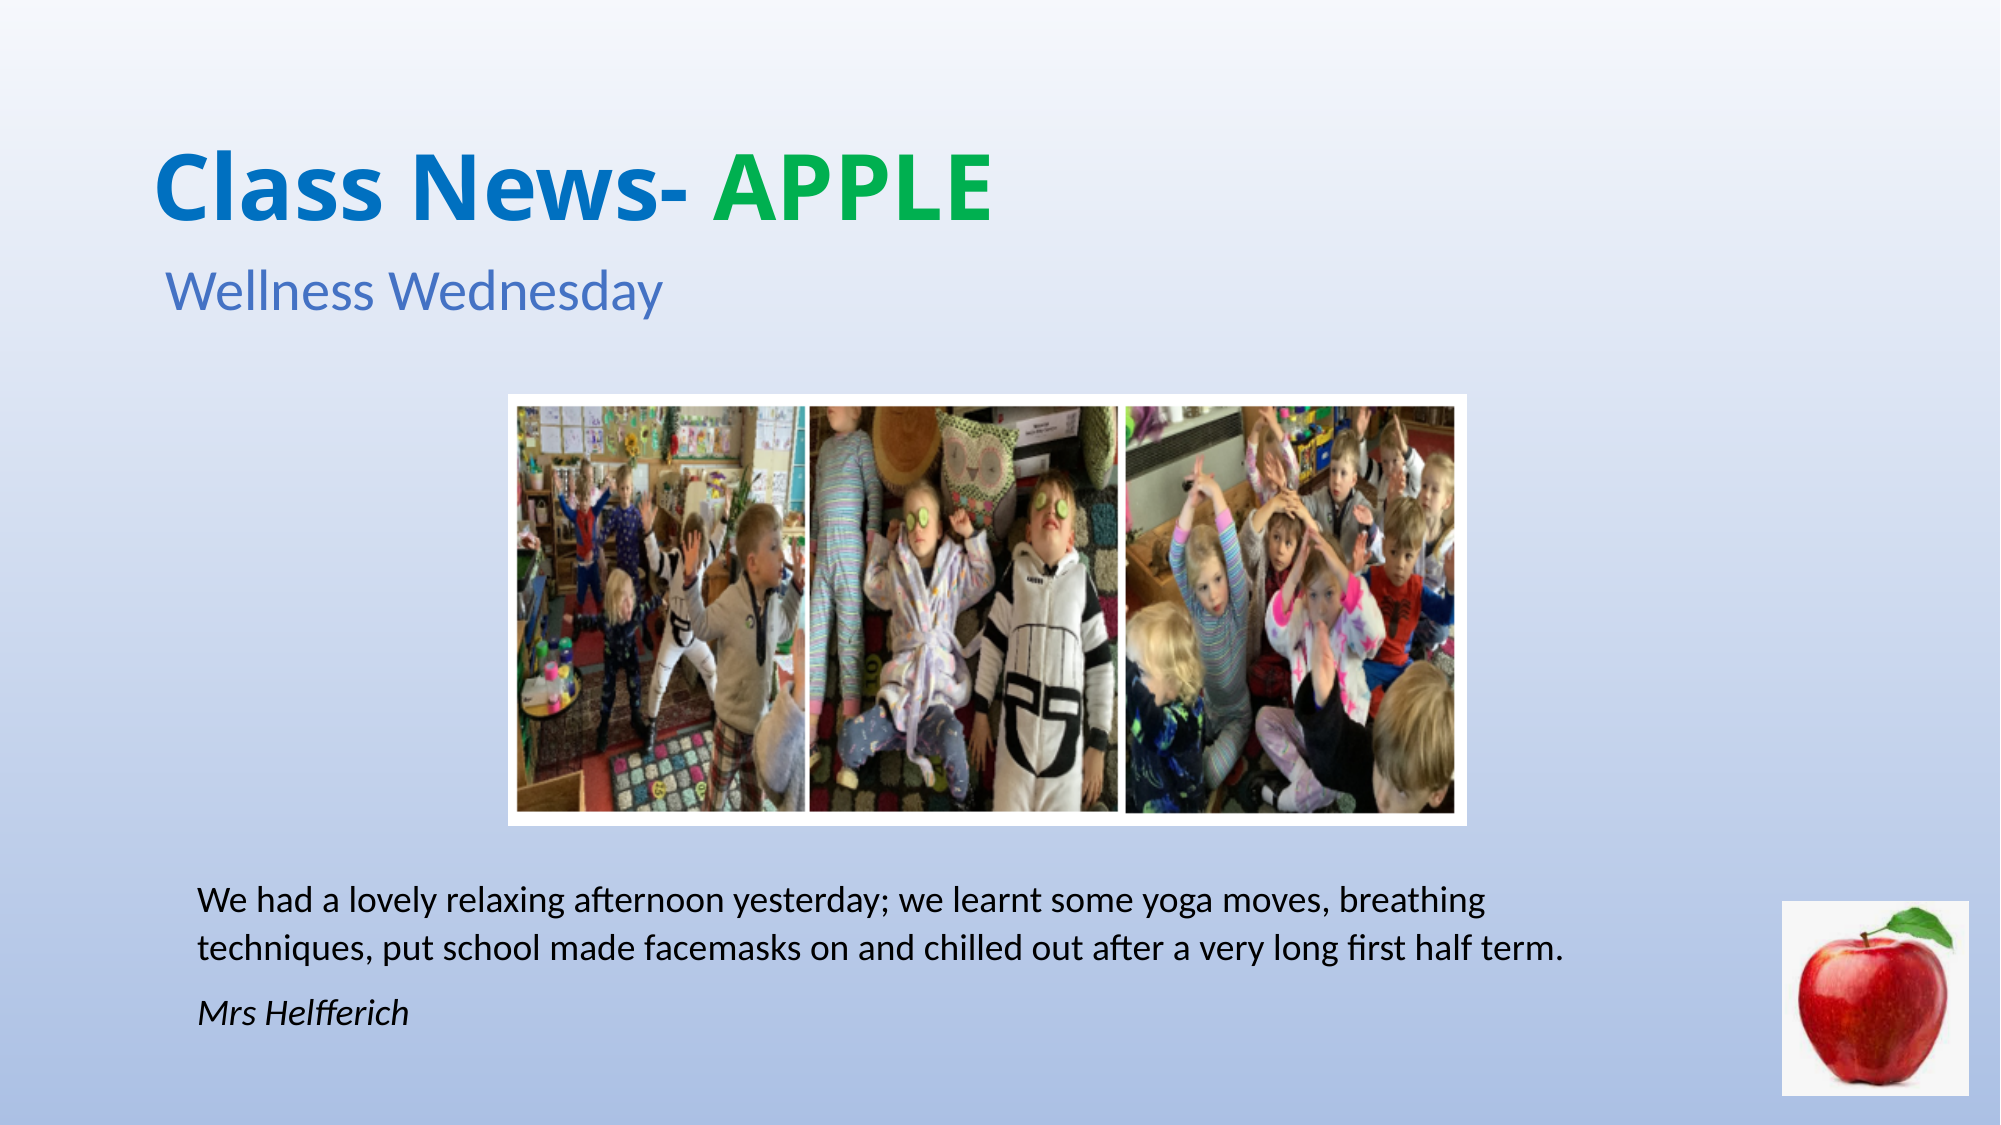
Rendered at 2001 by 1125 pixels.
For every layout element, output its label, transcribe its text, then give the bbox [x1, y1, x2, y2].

list Wellness Wednesday [150, 252, 1876, 967]
picture [508, 394, 1467, 826]
picture [1782, 901, 1969, 1096]
text_box We had a lovely relaxing afternoon yesterday; we learnt some yoga moves, breathing techniques, put school made facemasks on and chilled out after a very long first half term. Mrs Helfferich [182, 864, 1631, 1041]
text_box Class News- APPLE [137, 81, 1863, 300]
